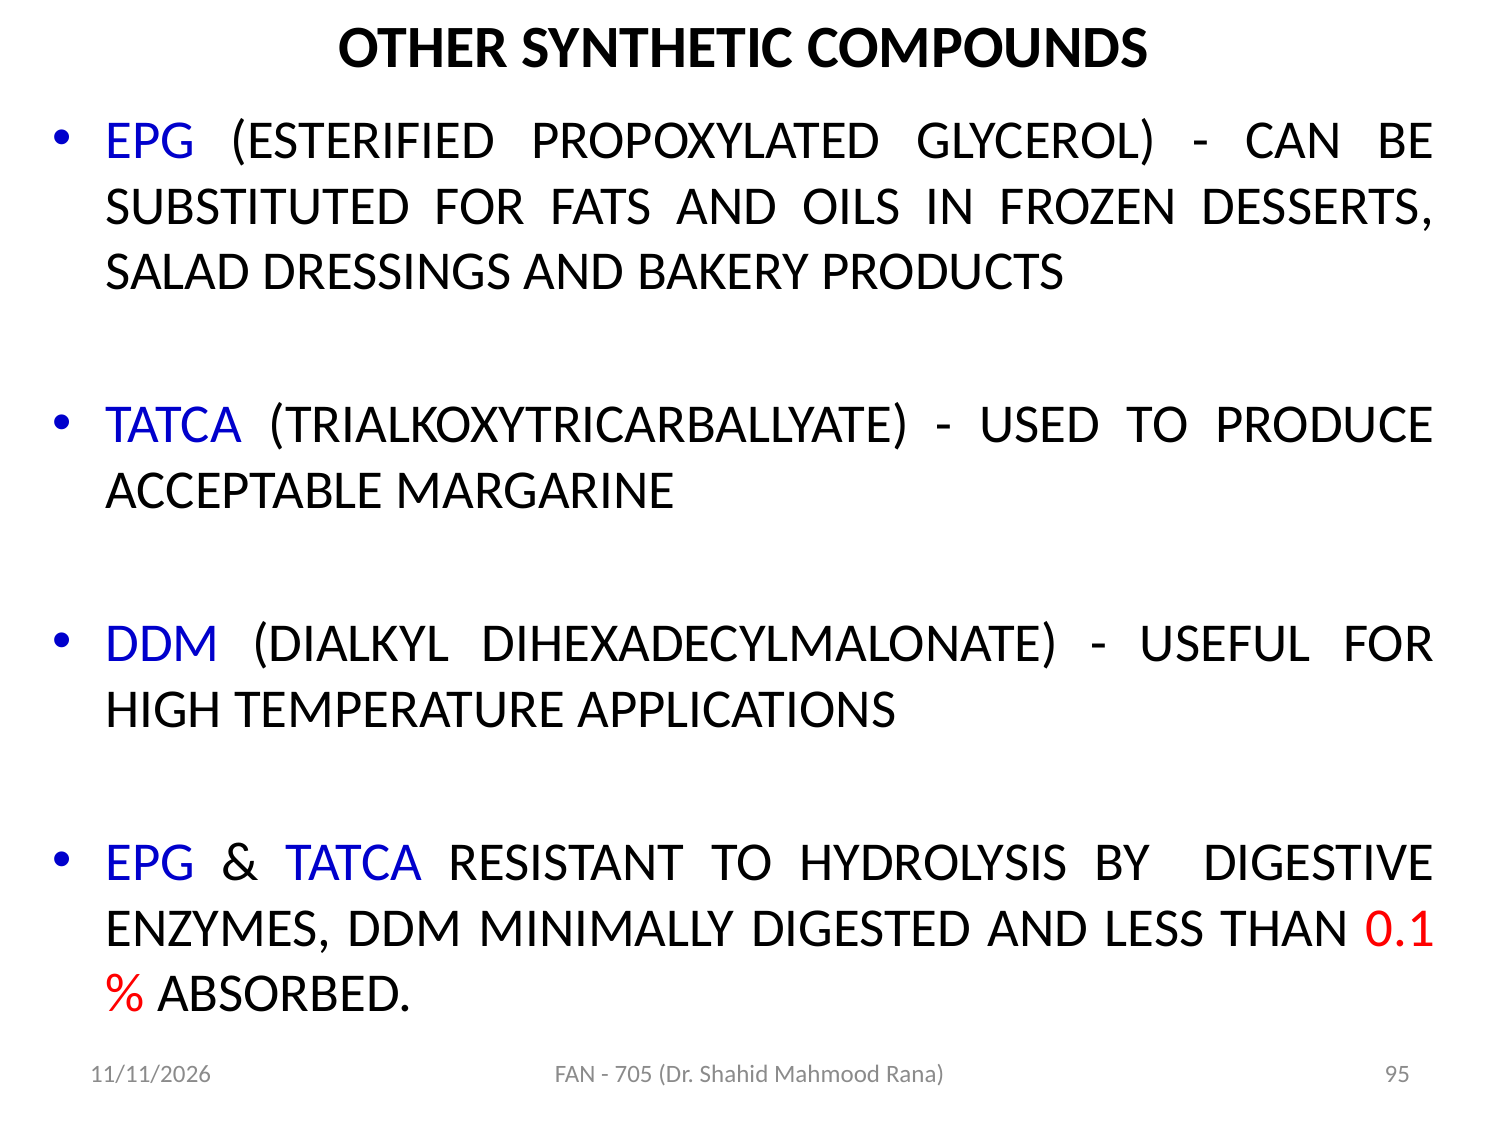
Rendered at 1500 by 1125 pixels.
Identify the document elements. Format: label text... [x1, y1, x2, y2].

title OTHER SYNTHETIC COMPOUNDS [37, 0, 1450, 88]
footer FAN - 705 (Dr. Shahid Mahmood Rana) [512, 1042, 988, 1103]
list EPG (ESTERIFIED PROPOXYLATED GLYCEROL) - CAN BE SUBSTITUTED FOR FATS AND OILS IN FROZEN DESSERTS, SALAD DRESSINGS AND BAKERY PRODUCTS TATCA (TRIALKOXYTRICARBALLYATE) - USED TO PRODUCE ACCEPTABLE MARGARINE DDM (DIALKYL DIHEXADECYLMALONATE) - USEFUL FOR HIGH TEMPERATURE APPLICATIONS EPG & TATCA RESISTANT TO HYDROLYSIS BY DIGESTIVE ENZYMES, DDM MINIMALLY DIGESTED AND LESS THAN 0.1 % ABSORBED. [37, 96, 1450, 1034]
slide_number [75, 1042, 425, 1103]
slide_number 95 [1074, 1042, 1425, 1103]
